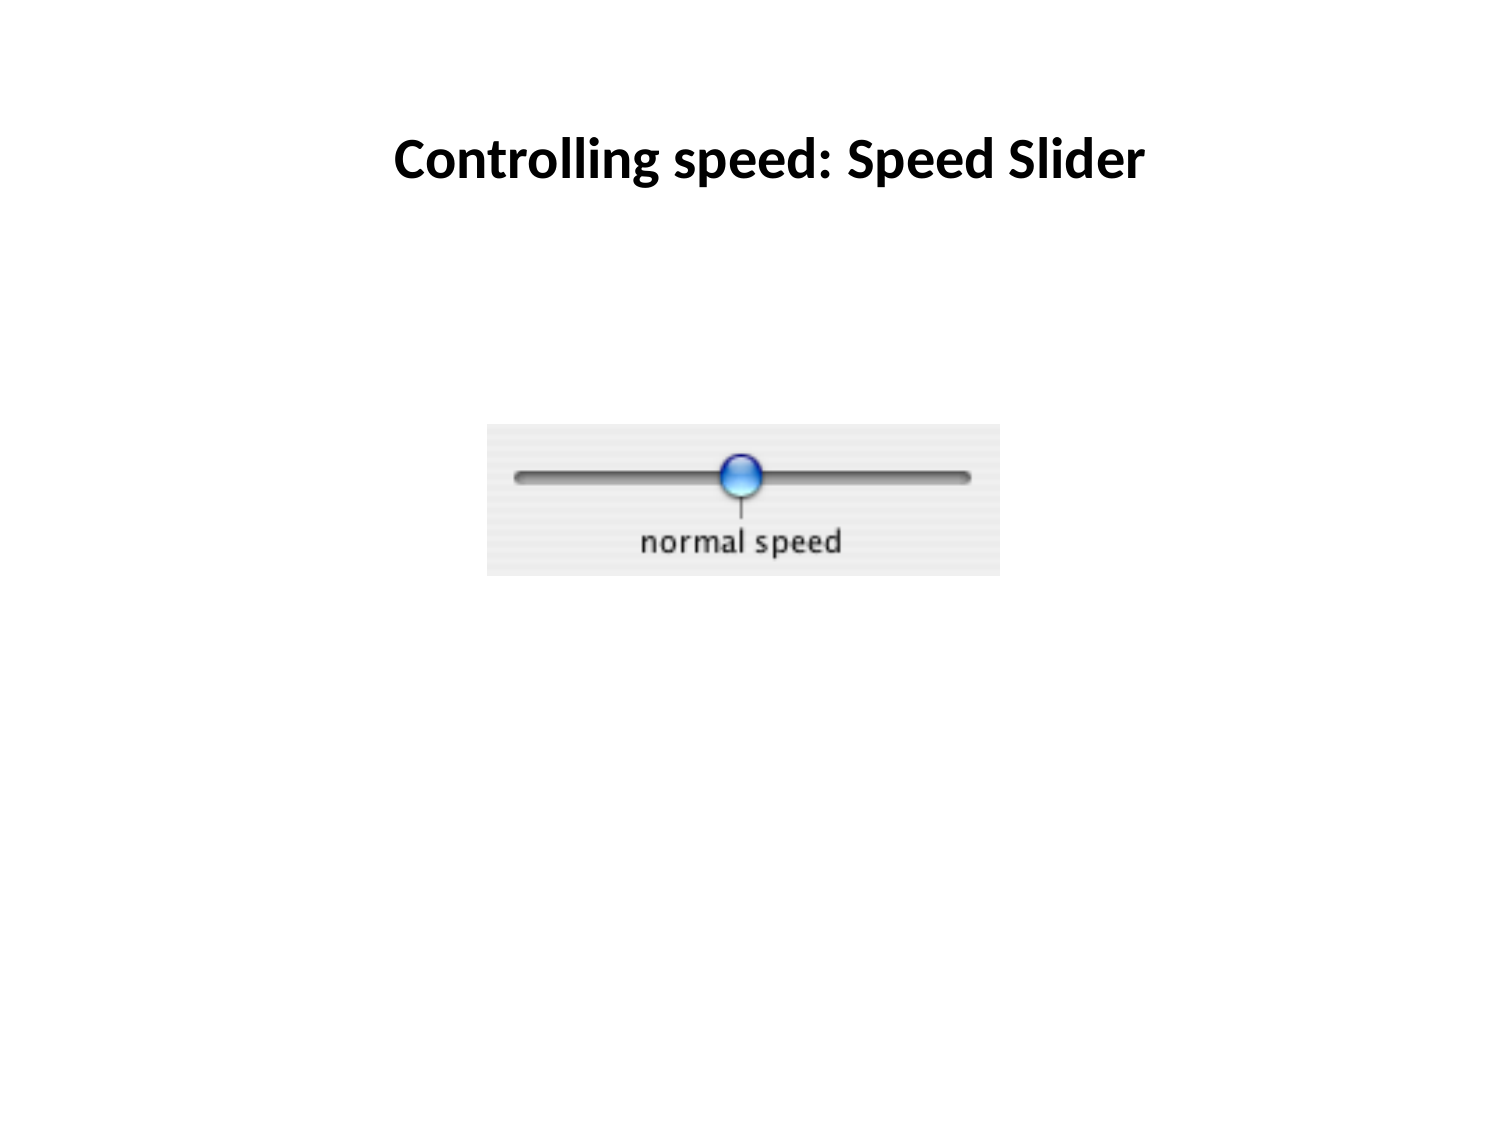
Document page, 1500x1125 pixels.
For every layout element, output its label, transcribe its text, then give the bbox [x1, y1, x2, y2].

picture [487, 424, 1001, 576]
text_box Controlling speed: Speed Slider [380, 112, 1175, 198]
